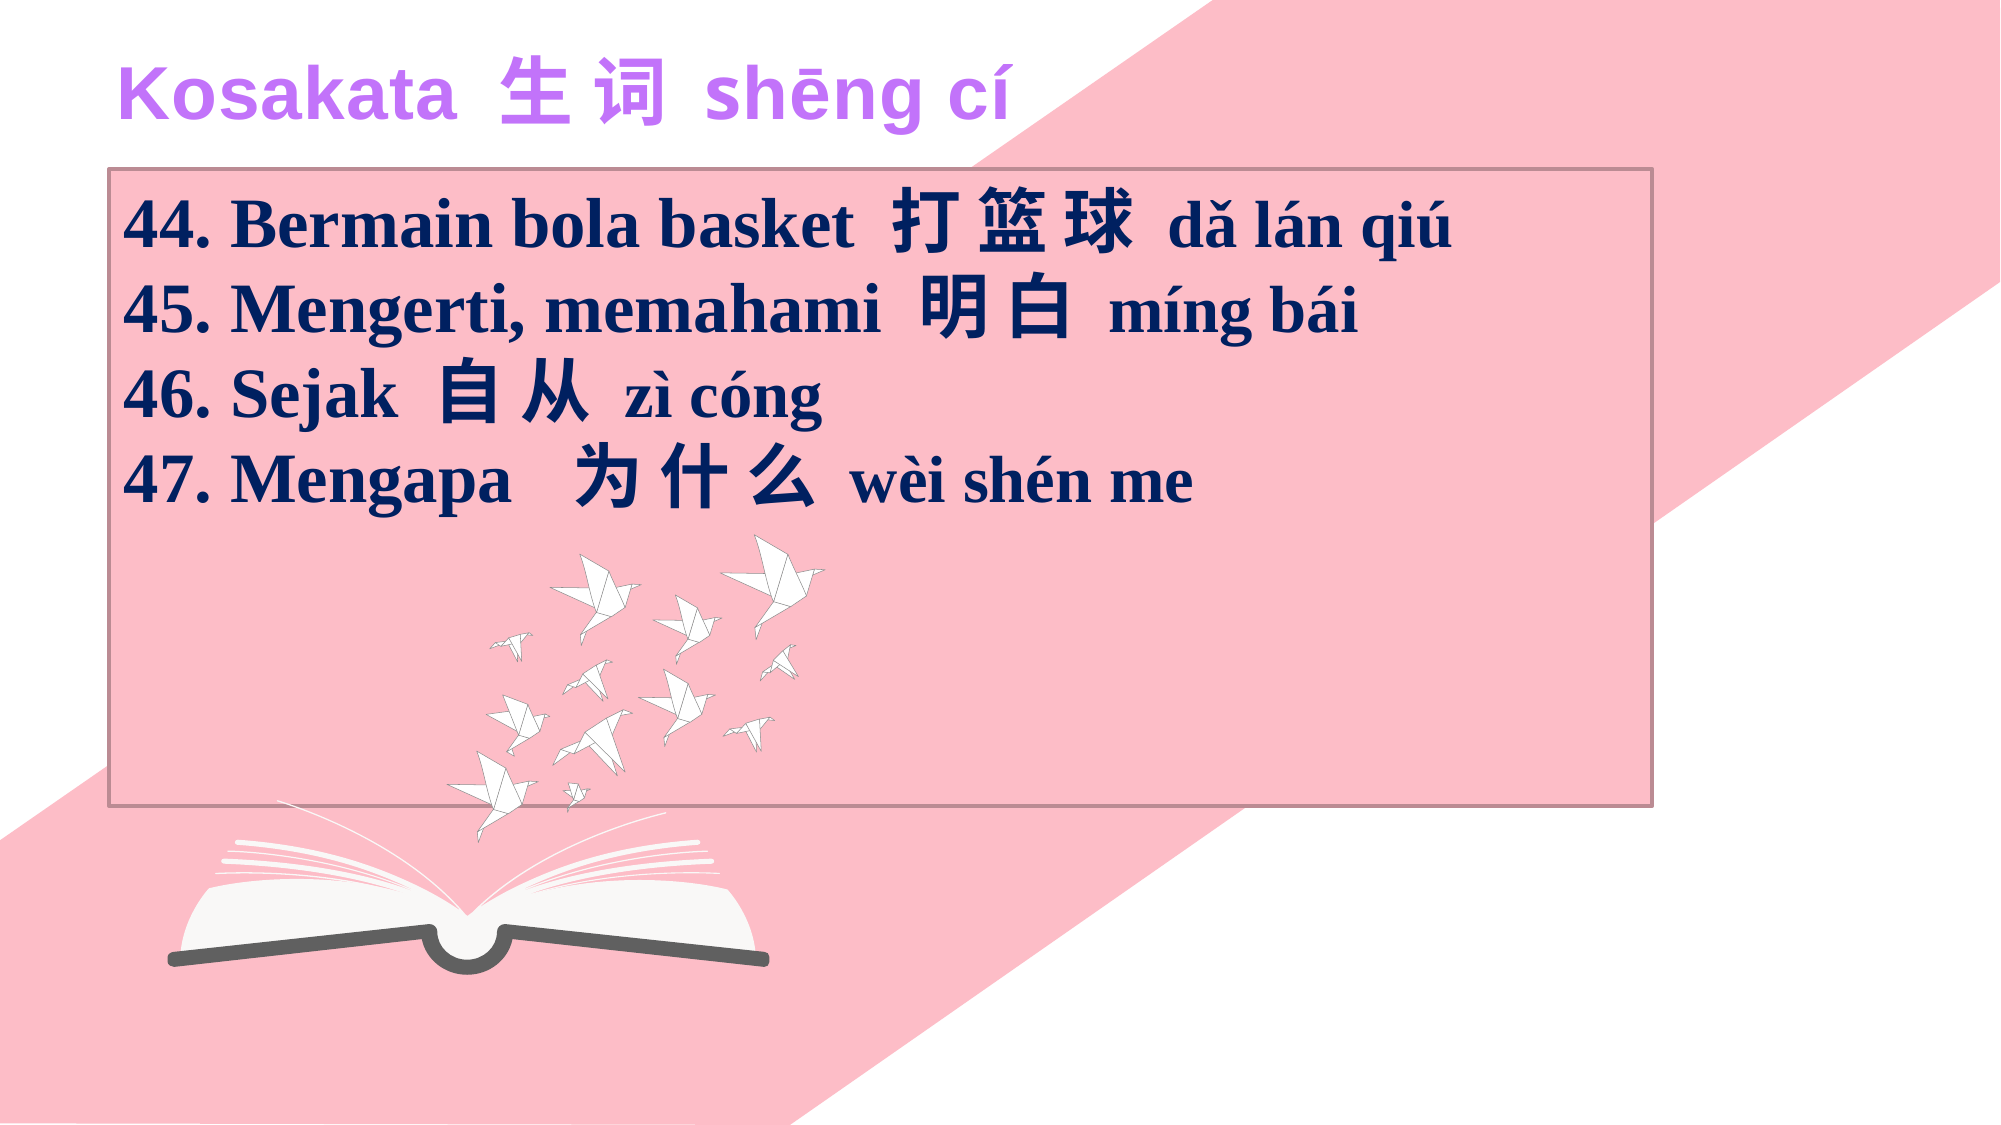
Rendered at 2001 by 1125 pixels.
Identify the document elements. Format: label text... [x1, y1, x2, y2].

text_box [452, 529, 826, 833]
list Kosakata 生 词 shēng cí [101, 47, 2000, 166]
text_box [166, 798, 770, 976]
text_box Bermain bola basket 打 篮 球 dǎ lán qiú Mengerti, memahami 明 白 míng bái Sejak 自 从 zì cóng Mengapa 为 什 么 wèi shén me [107, 167, 1654, 808]
